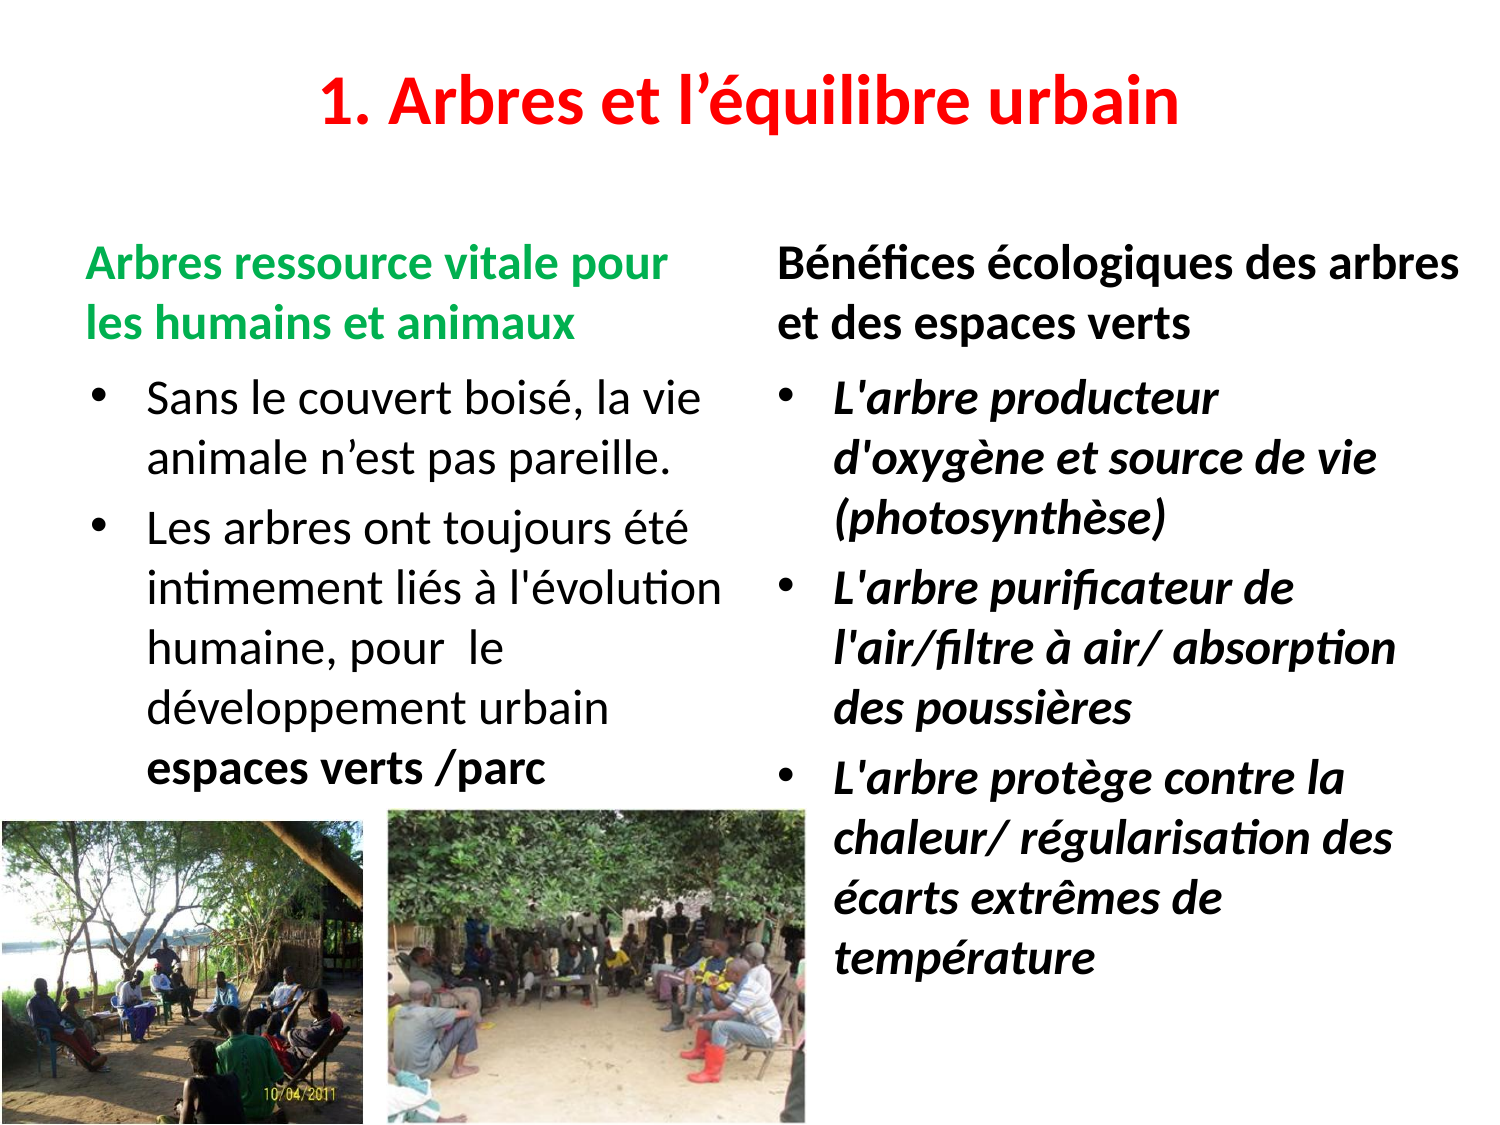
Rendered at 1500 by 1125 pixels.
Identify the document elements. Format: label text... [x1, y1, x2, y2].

list Sans le couvert boisé, la vie animale n’est pas pareille. Les arbres ont toujours été intimement liés à l'évolution humaine, pour le développement urbain espaces verts /parc [75, 356, 738, 1005]
list L'arbre producteur d'oxygène et source de vie (photosynthèse) L'arbre purificateur de l'air/filtre à air/ absorption des poussières L'arbre protège contre la chaleur/ régularisation des écarts extrêmes de température [761, 356, 1425, 1005]
picture [0, 819, 364, 1125]
title 1. Arbres et l’équilibre urbain [75, 45, 1425, 233]
picture [386, 808, 807, 1125]
list Bénéfices écologiques des arbres et des espaces verts [761, 199, 1500, 357]
list Arbres ressource vitale pour les humains et animaux [70, 175, 738, 357]
